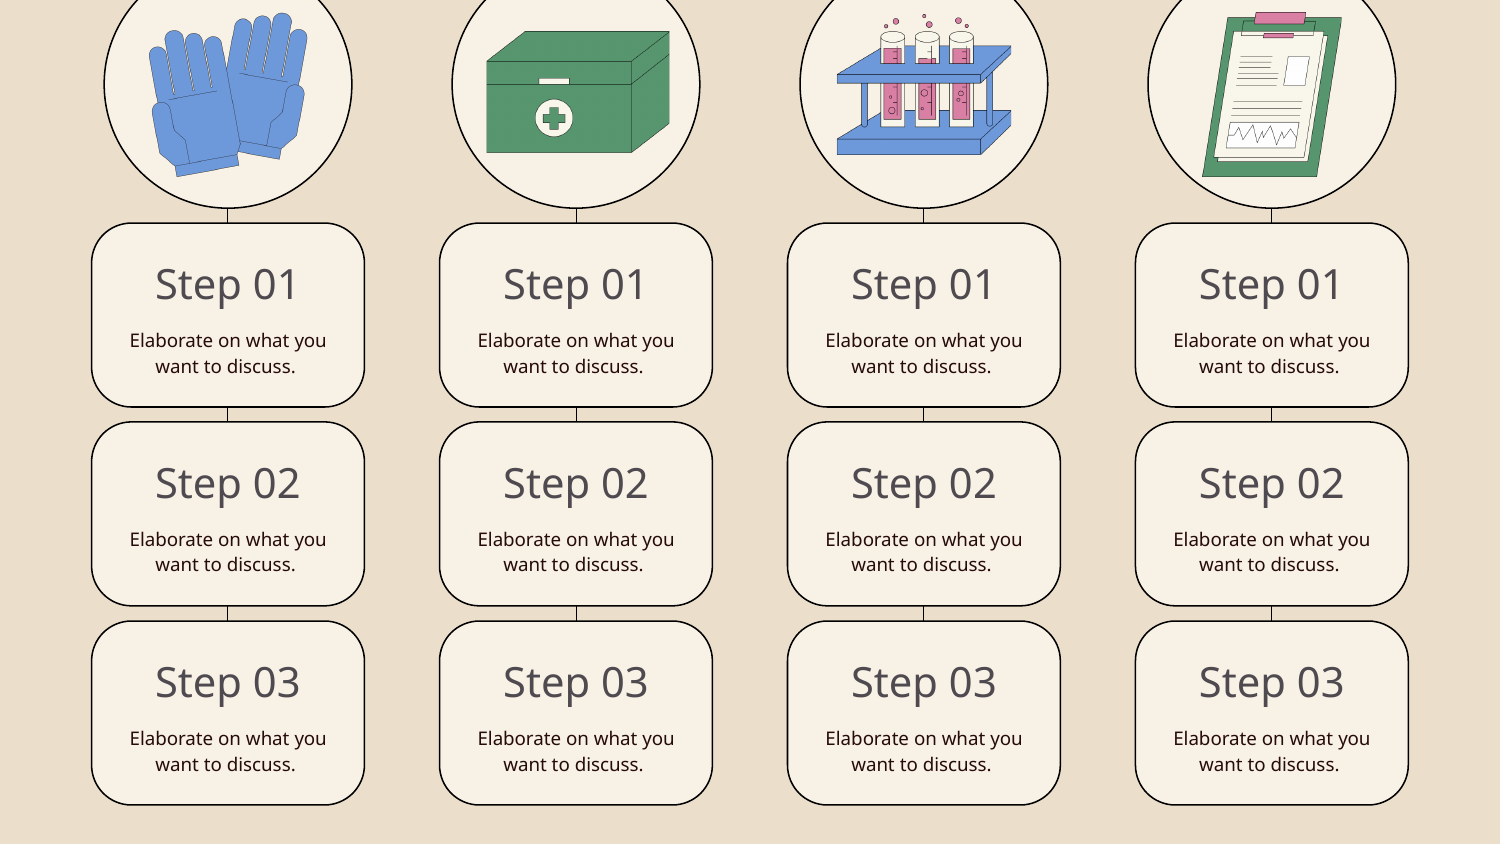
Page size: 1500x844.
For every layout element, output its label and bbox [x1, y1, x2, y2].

text_box [1135, 213, 1409, 408]
text_box [1135, 412, 1409, 606]
text_box [787, 611, 1061, 806]
text_box [91, 213, 365, 408]
text_box [799, 0, 1048, 209]
text_box [439, 412, 713, 606]
text_box [1147, 0, 1396, 209]
text_box [91, 611, 365, 806]
text_box [787, 213, 1061, 408]
text_box [451, 0, 701, 209]
text_box [1135, 611, 1409, 806]
text_box [91, 412, 365, 606]
text_box [787, 412, 1061, 606]
text_box [439, 213, 713, 408]
text_box [439, 611, 713, 806]
text_box [103, 0, 353, 209]
